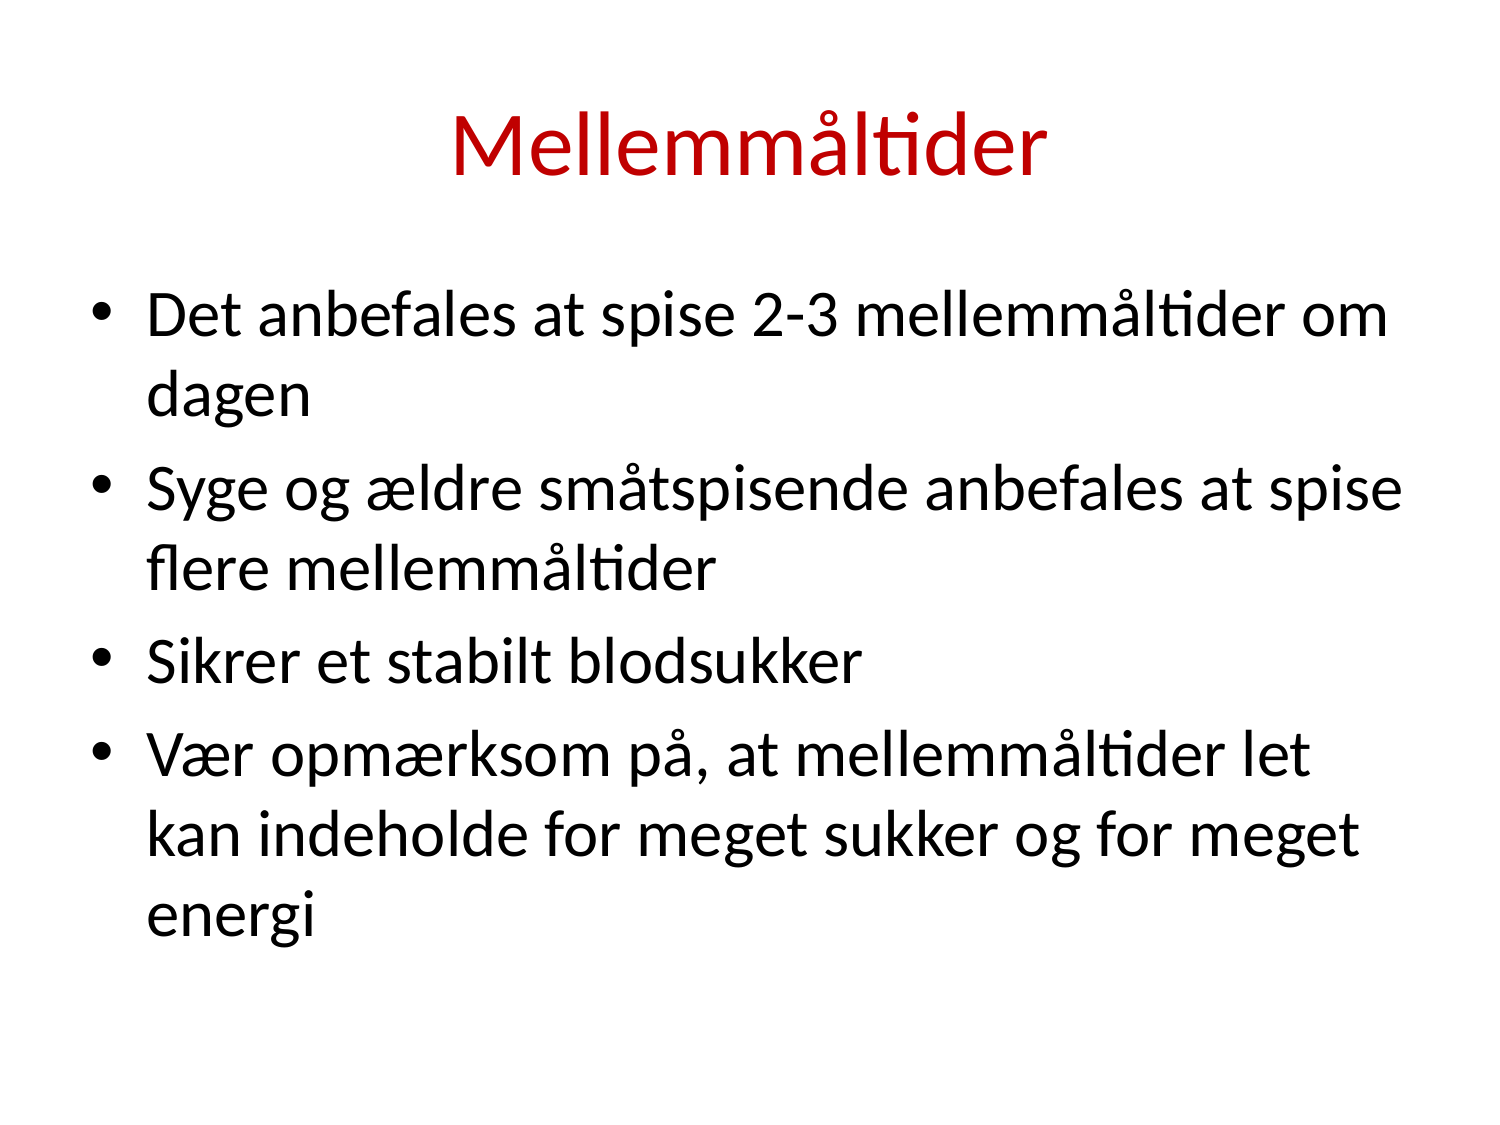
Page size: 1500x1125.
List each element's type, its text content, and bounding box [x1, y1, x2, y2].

list Det anbefales at spise 2-3 mellemmåltider om dagen Syge og ældre småtspisende anbefales at spise flere mellemmåltider Sikrer et stabilt blodsukker Vær opmærksom på, at mellemmåltider let kan indeholde for meget sukker og for meget energi [75, 262, 1425, 1005]
title Mellemmåltider [75, 45, 1425, 233]
